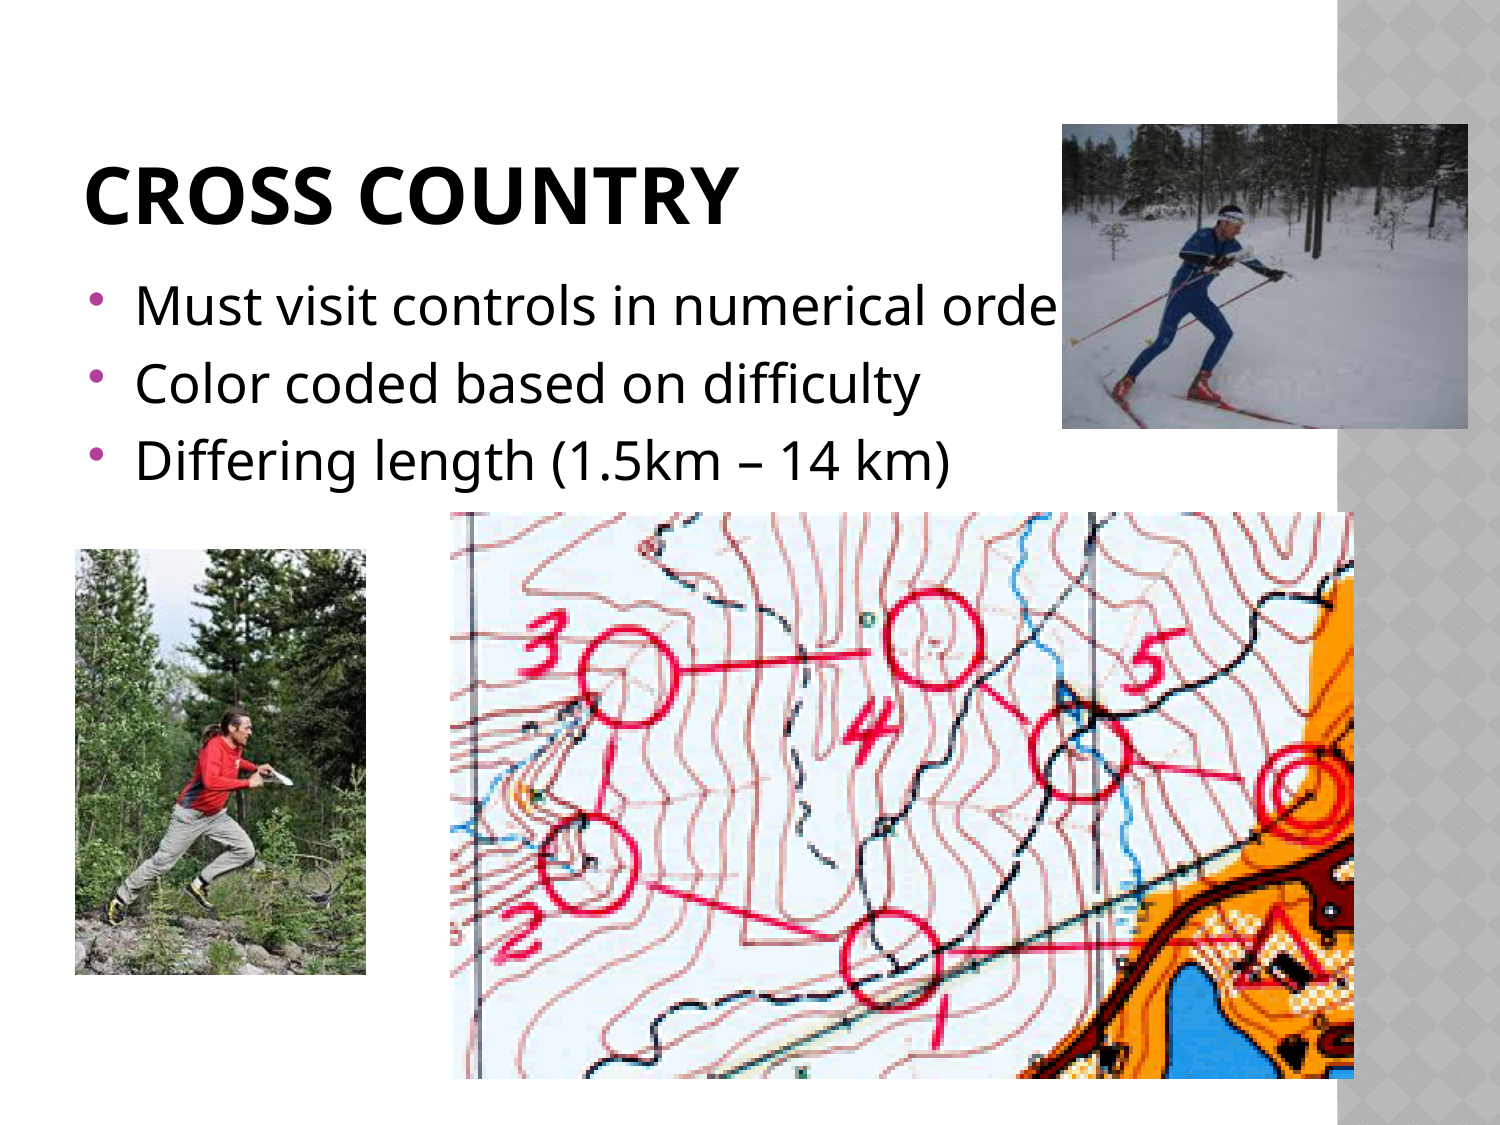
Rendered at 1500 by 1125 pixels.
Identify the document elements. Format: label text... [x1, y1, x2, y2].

picture [74, 549, 366, 976]
picture [449, 511, 1355, 1080]
list Must visit controls in numerical order Color coded based on difficulty Differing length (1.5km – 14 km) [75, 264, 1263, 1059]
picture [1062, 124, 1468, 429]
title Cross Country [75, 52, 1263, 240]
